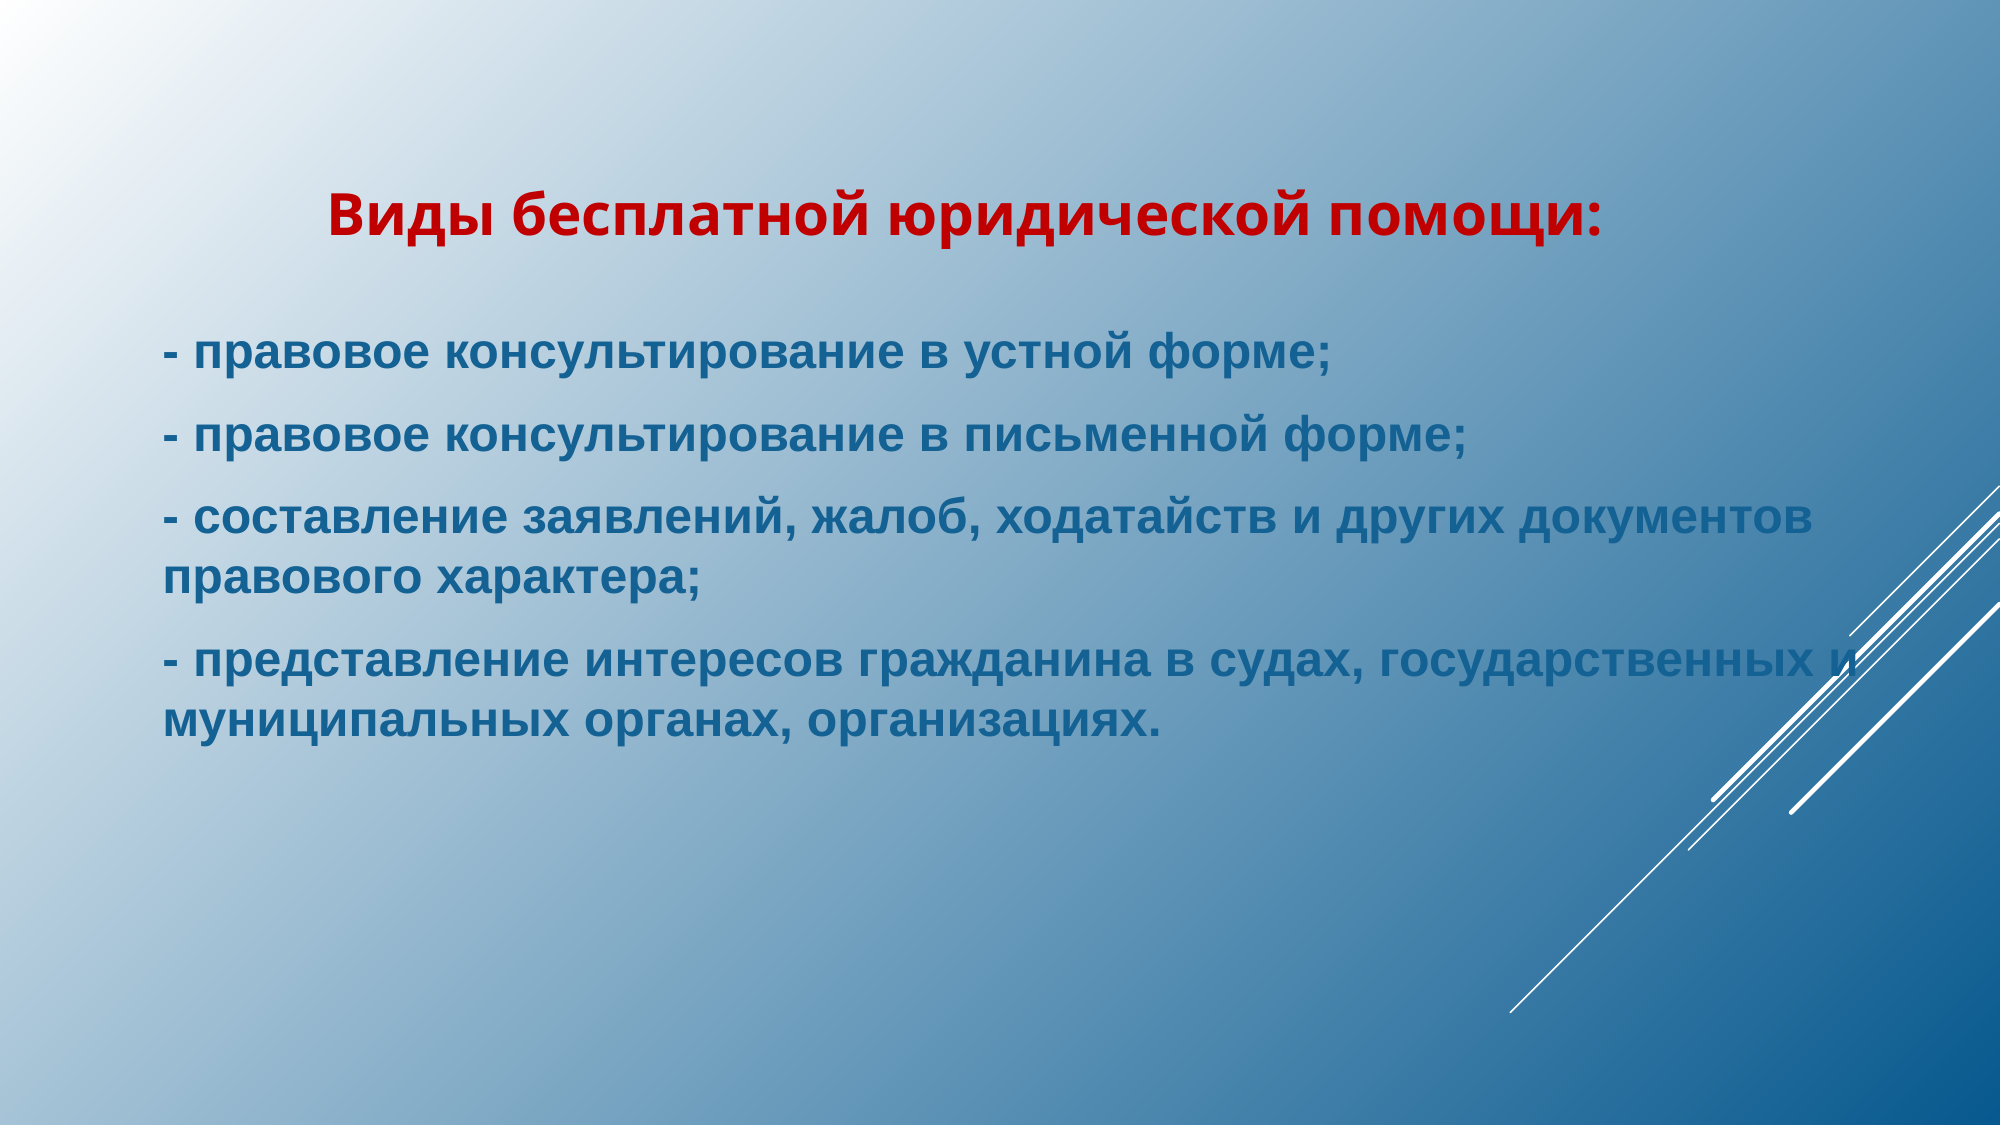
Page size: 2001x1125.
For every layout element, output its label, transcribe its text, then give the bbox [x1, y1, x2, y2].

list - правовое консультирование в устной форме; - правовое консультирование в письменной форме; - составление заявлений, жалоб, ходатайств и других документов правового характера; - представление интересов гражданина в судах, государственных и муниципальных органах, организациях. [147, 255, 1888, 938]
text_box Виды бесплатной юридической помощи: [19, 46, 1912, 255]
